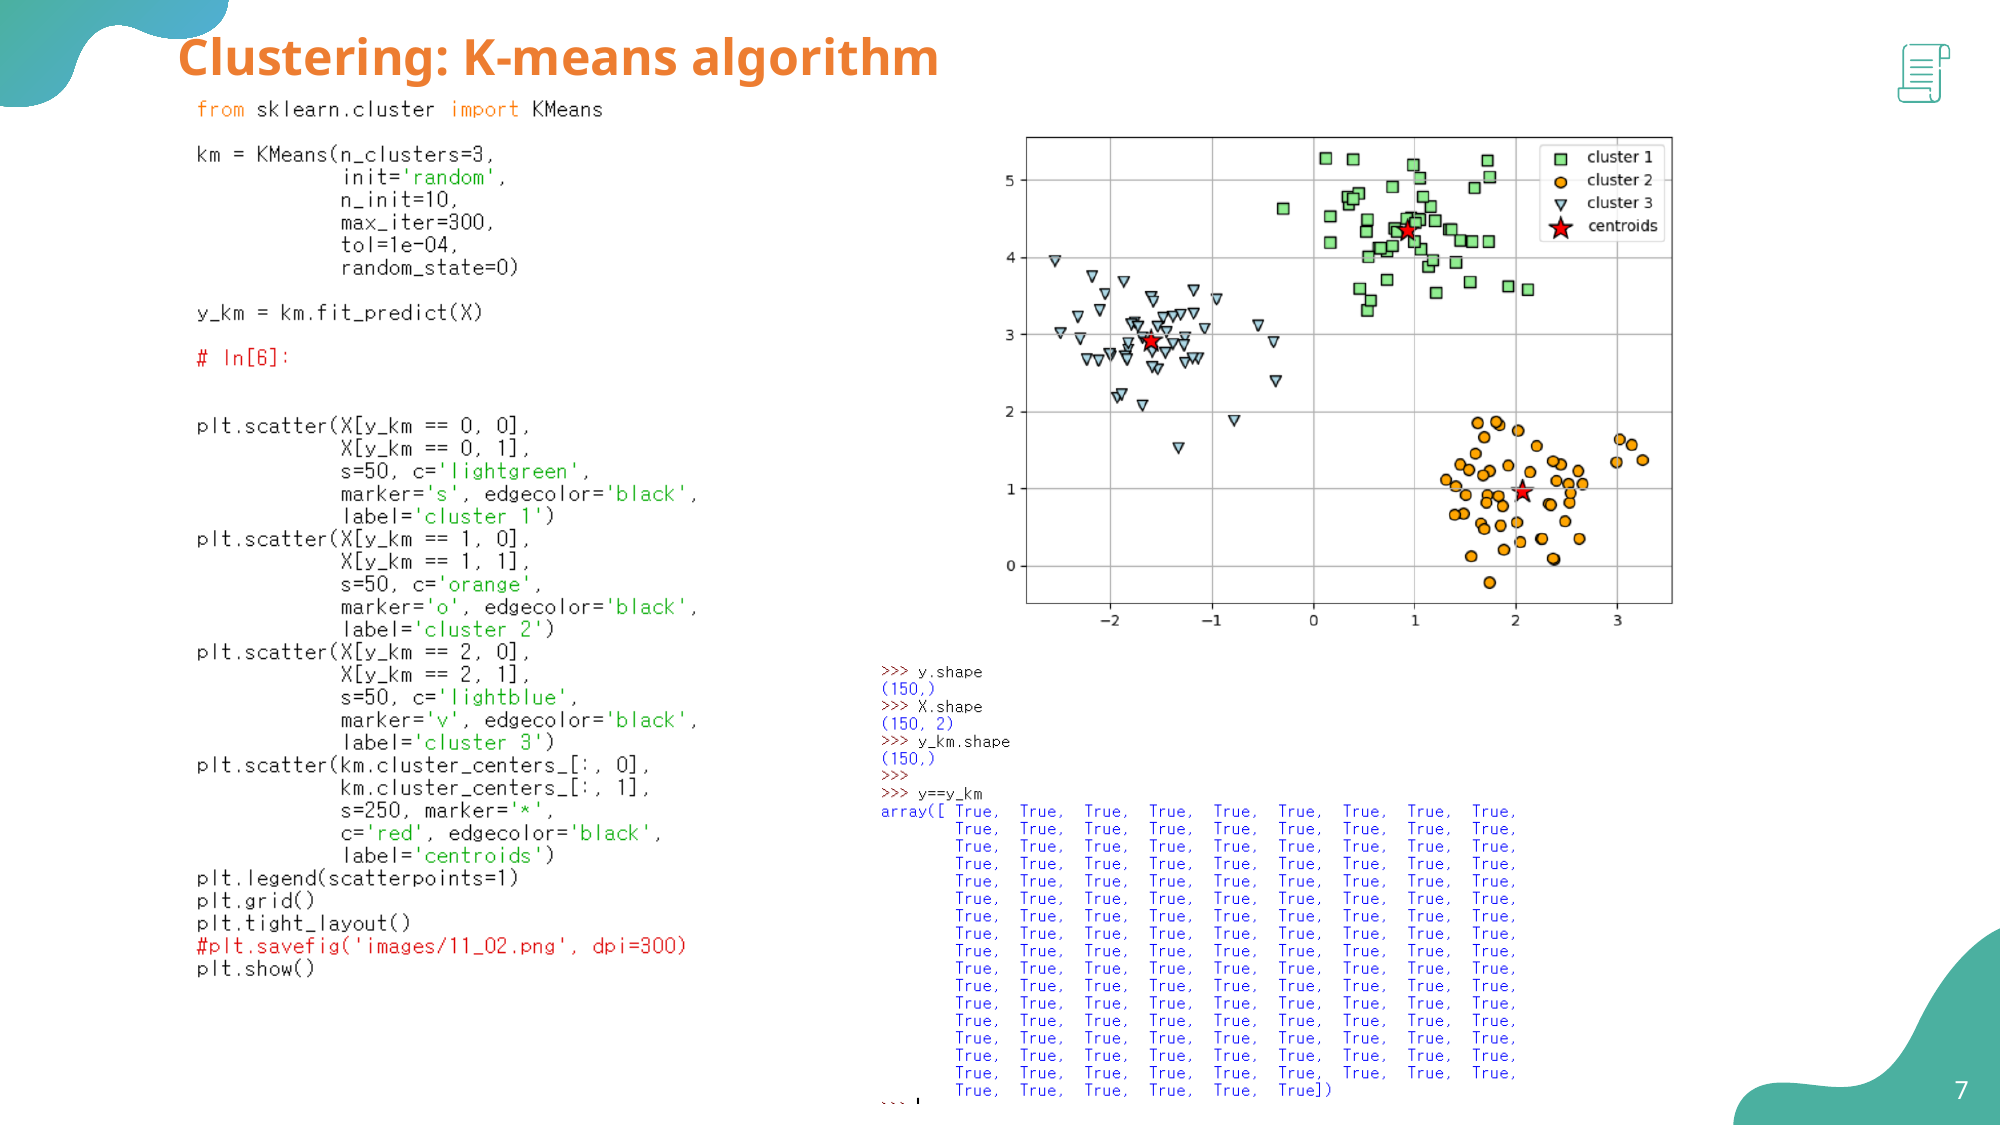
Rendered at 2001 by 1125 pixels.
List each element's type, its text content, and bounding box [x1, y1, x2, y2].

picture [999, 130, 1678, 631]
slide_number 7 [1917, 1061, 1984, 1122]
picture [193, 94, 723, 985]
text_box Clustering: K-means algorithm [162, 25, 2000, 95]
picture [877, 666, 1520, 1104]
